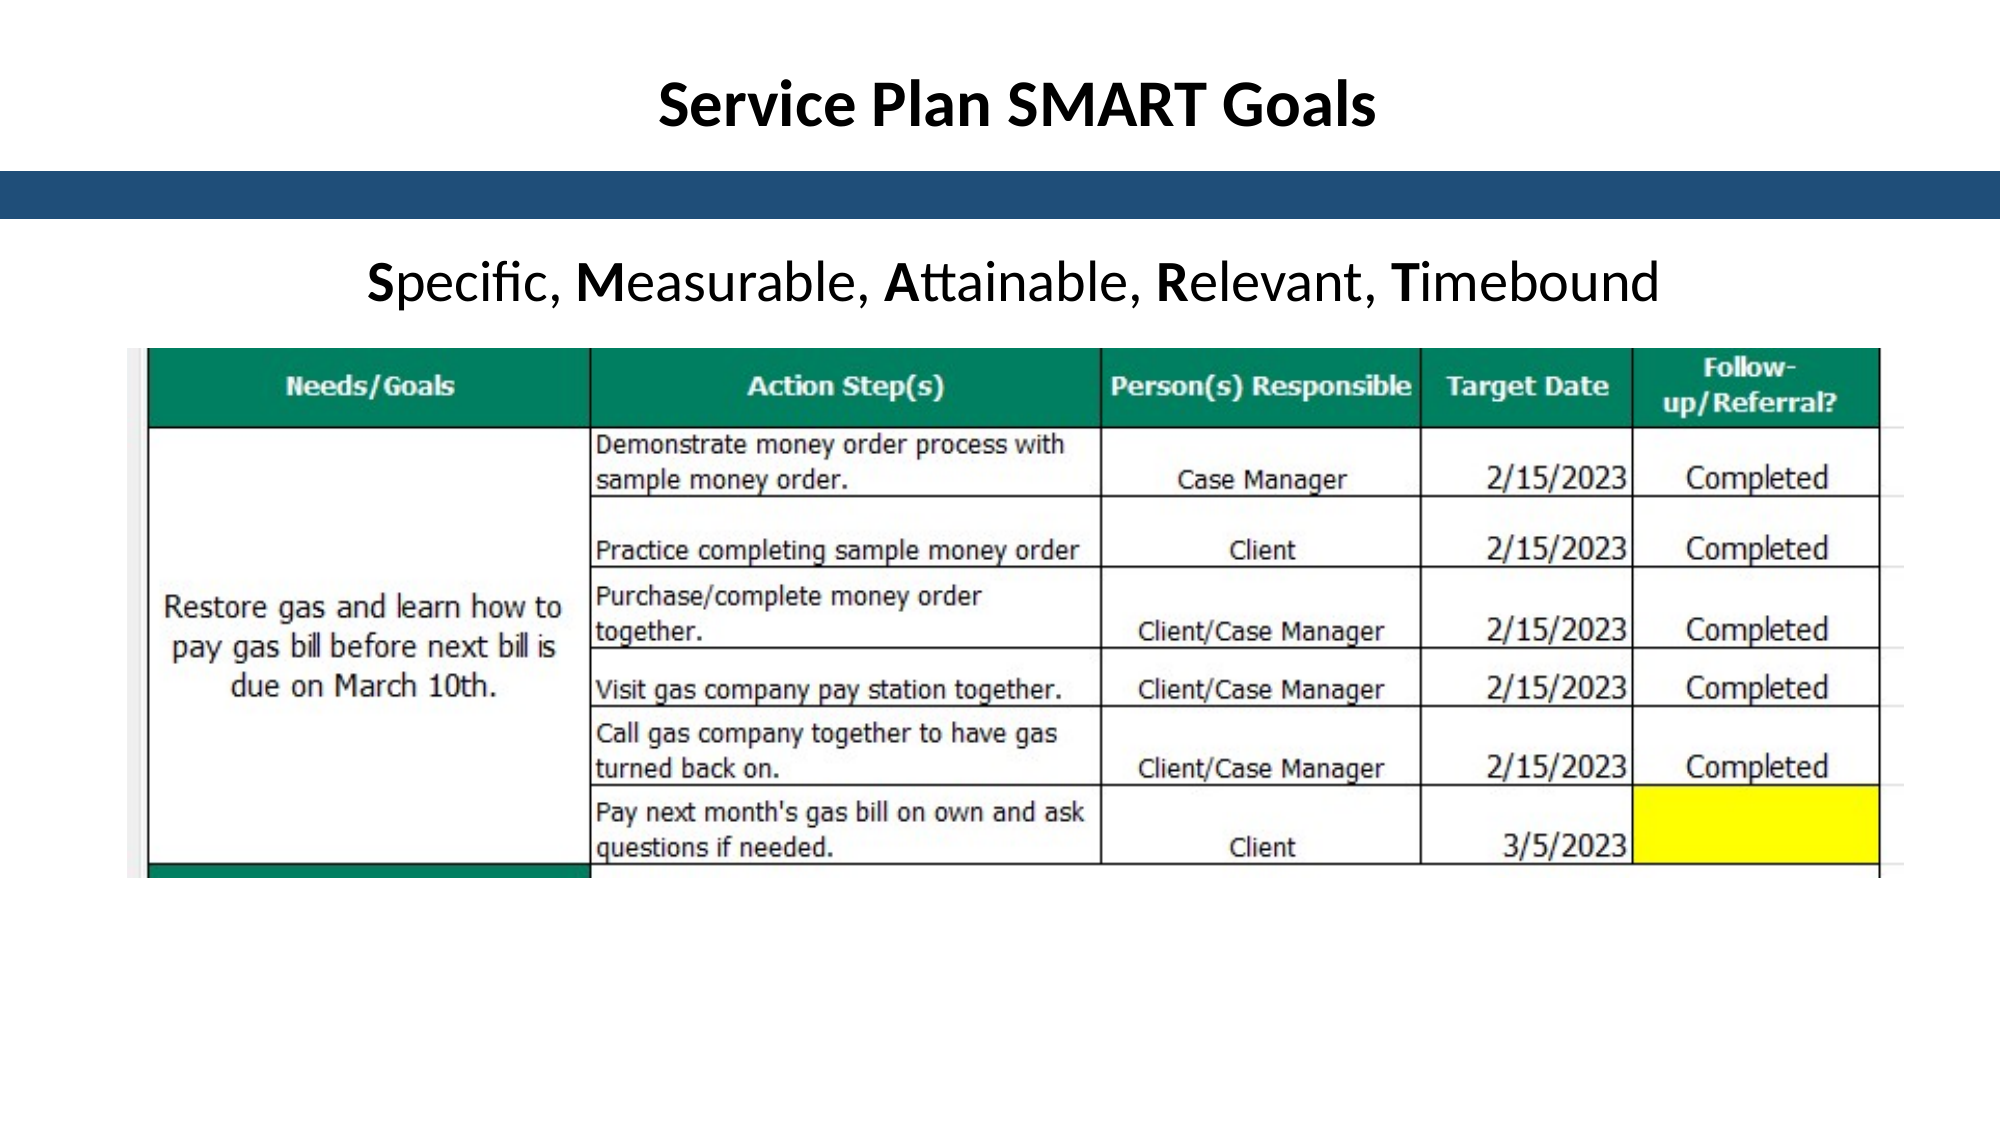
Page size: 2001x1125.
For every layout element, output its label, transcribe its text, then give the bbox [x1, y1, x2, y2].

text_box [0, 171, 2000, 219]
text_box Specific, Measurable, Attainable, Relevant, Timebound [352, 235, 1709, 321]
text_box Service Plan SMART Goals [643, 52, 1418, 148]
picture [127, 348, 1904, 878]
